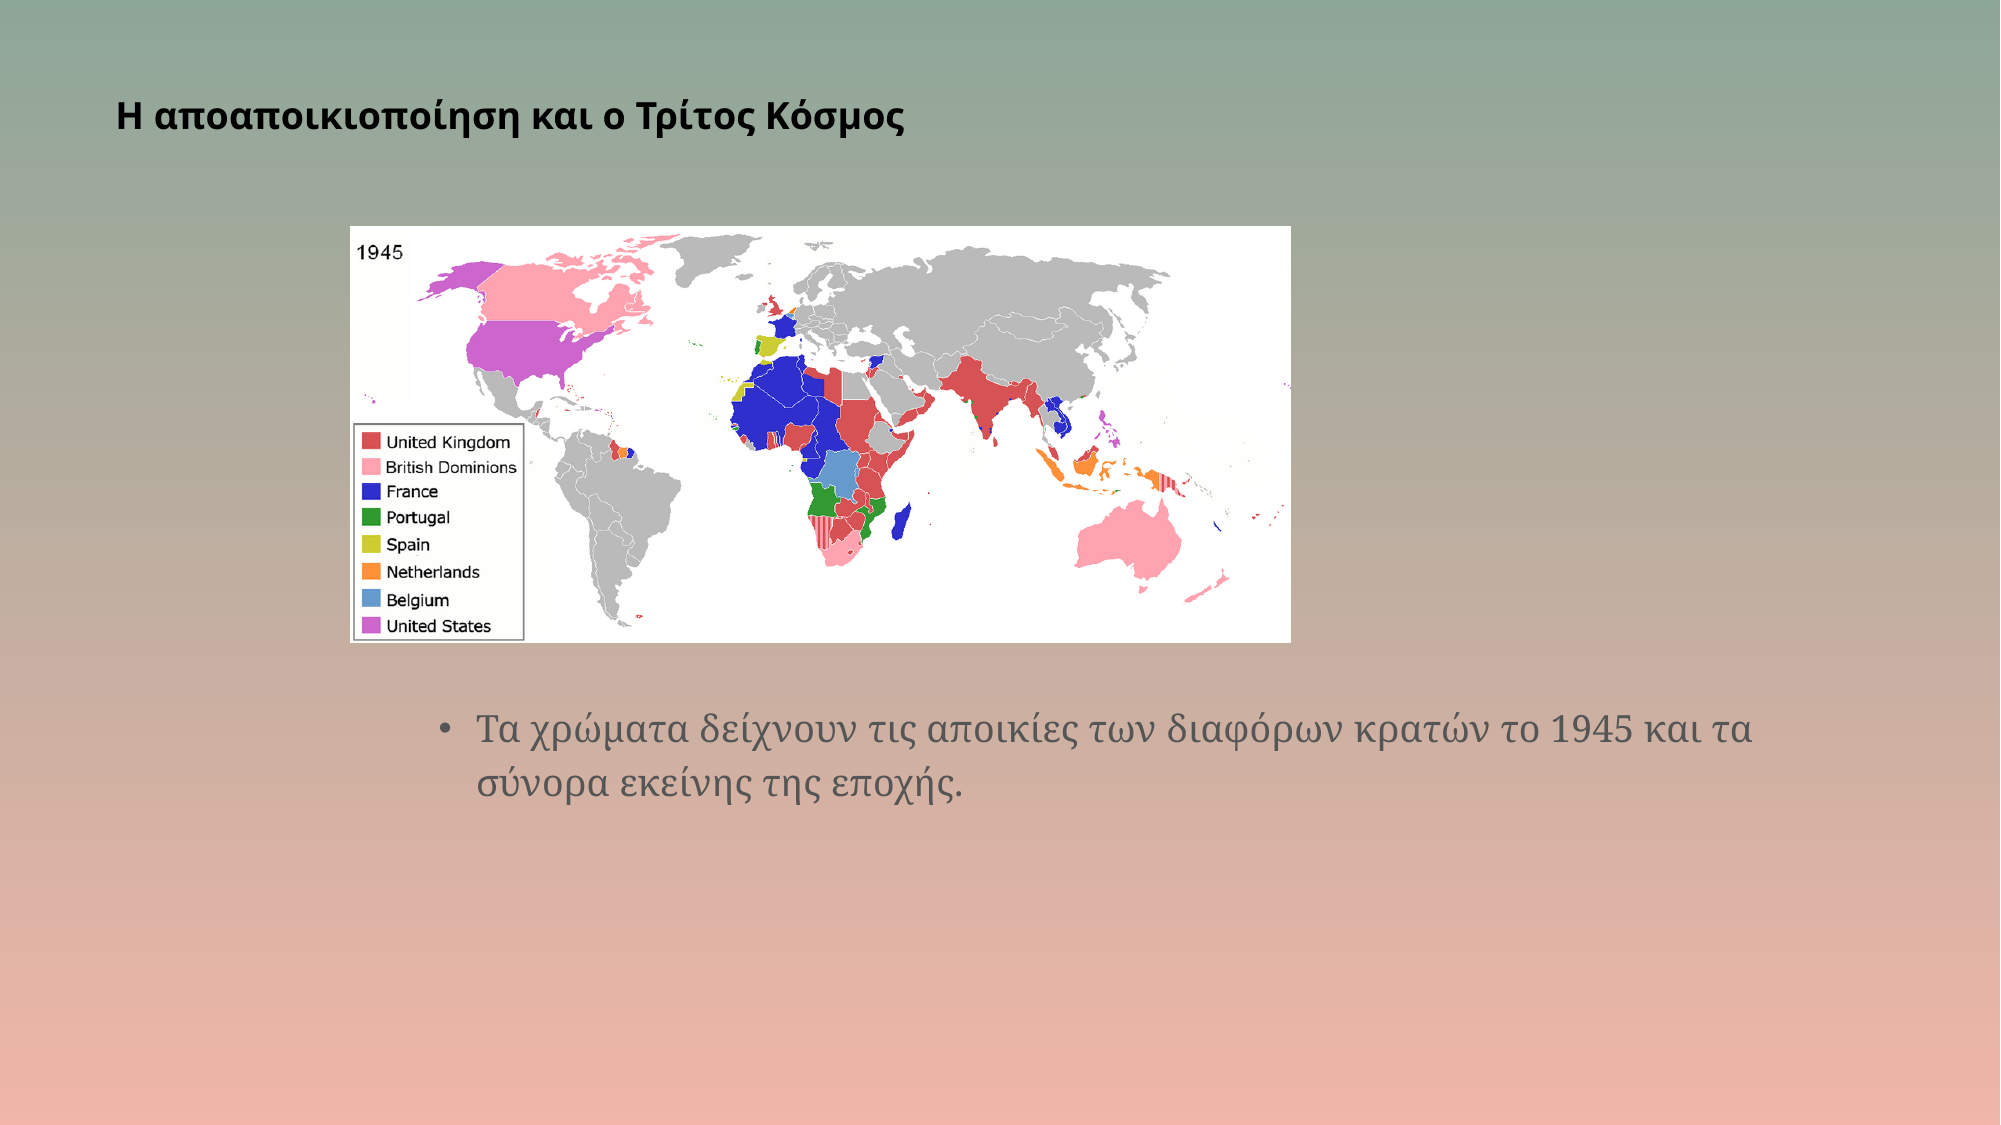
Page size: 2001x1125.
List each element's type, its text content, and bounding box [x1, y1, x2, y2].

title Η αποαποικιοποίηση και ο Τρίτος Κόσμος [100, 90, 1849, 276]
list Τα χρώματα δείχνουν τις αποικίες των διαφόρων κρατών το 1945 και τα σύνορα εκείνης της εποχής. [423, 688, 1780, 847]
picture [350, 226, 1291, 644]
